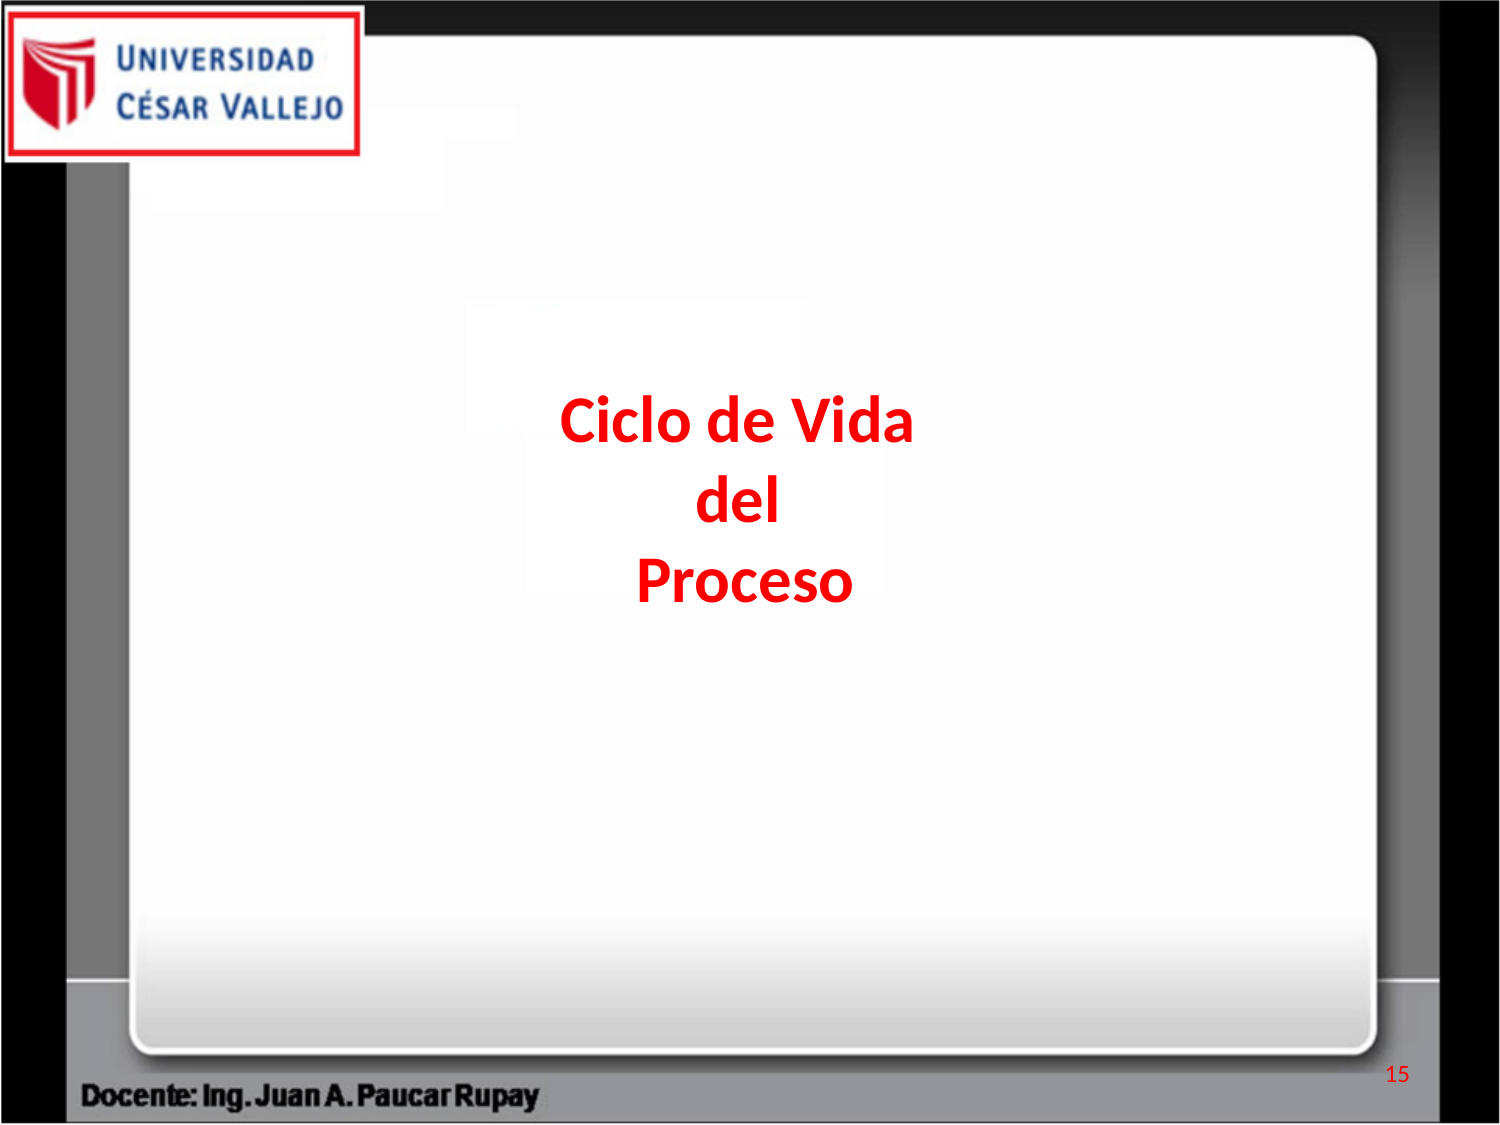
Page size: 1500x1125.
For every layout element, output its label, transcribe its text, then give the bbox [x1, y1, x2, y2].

picture [0, 0, 1500, 1125]
slide_number 15 [1074, 1042, 1425, 1103]
text_box Ciclo de Vida del Proceso [194, 368, 1297, 623]
